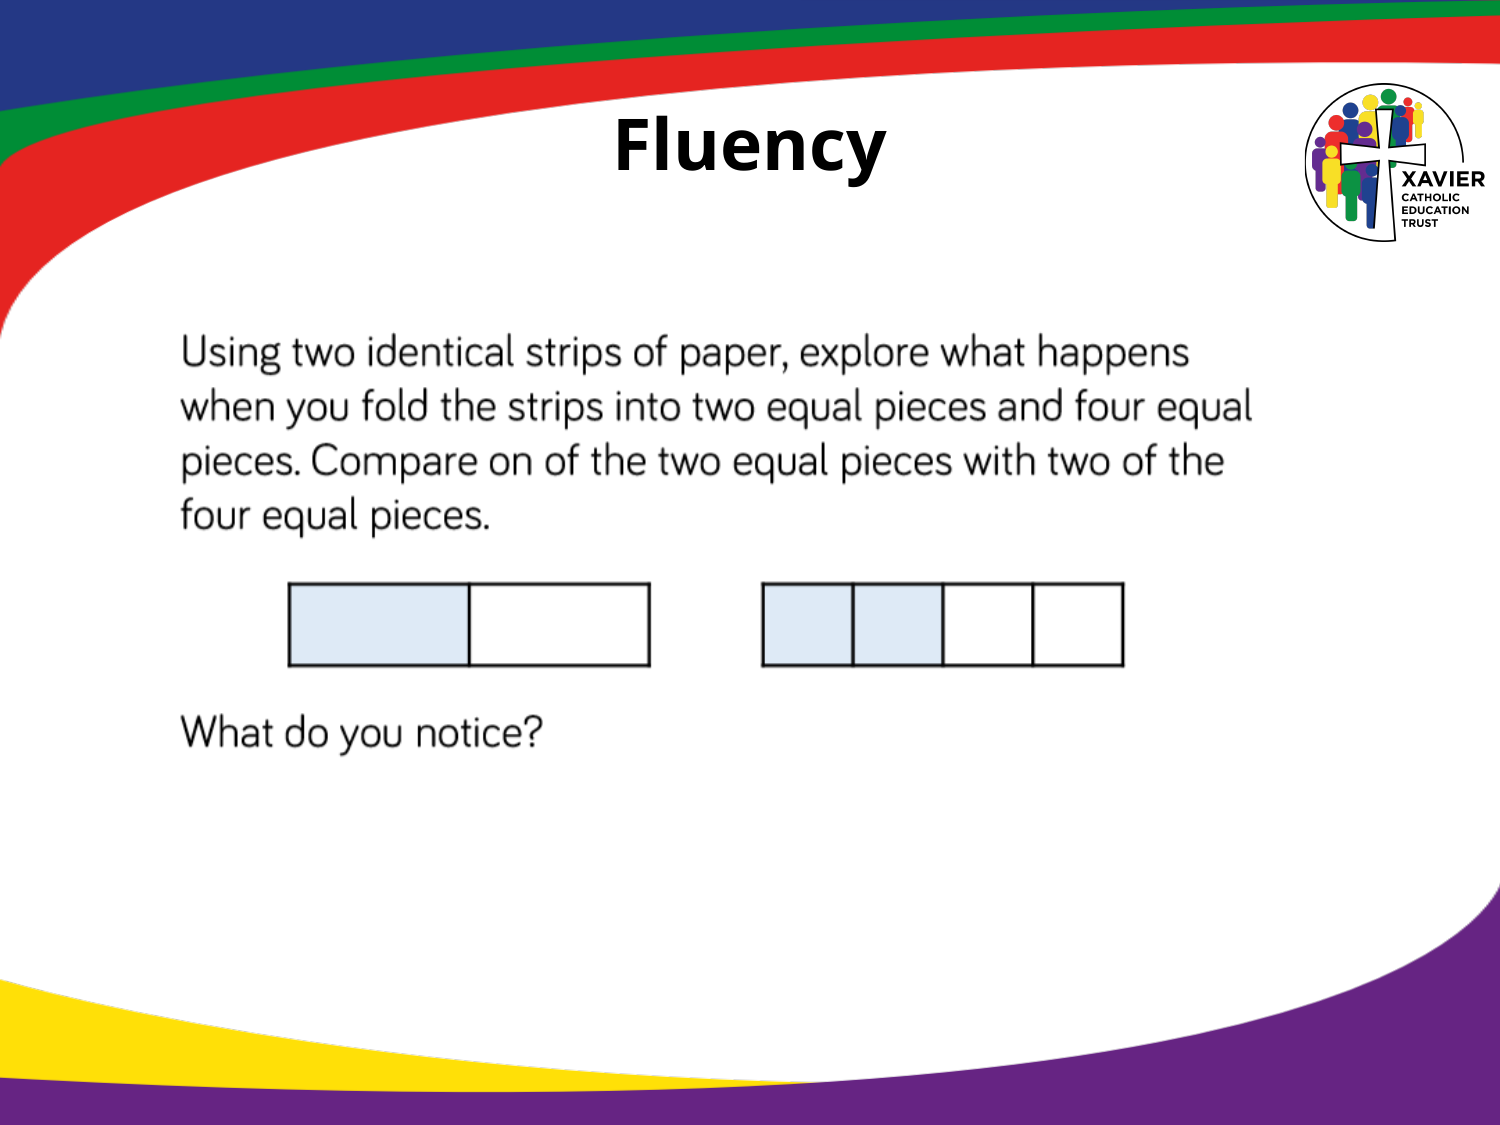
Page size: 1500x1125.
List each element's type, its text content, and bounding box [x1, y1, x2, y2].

picture [160, 314, 1284, 787]
title Fluency [83, 101, 1417, 194]
